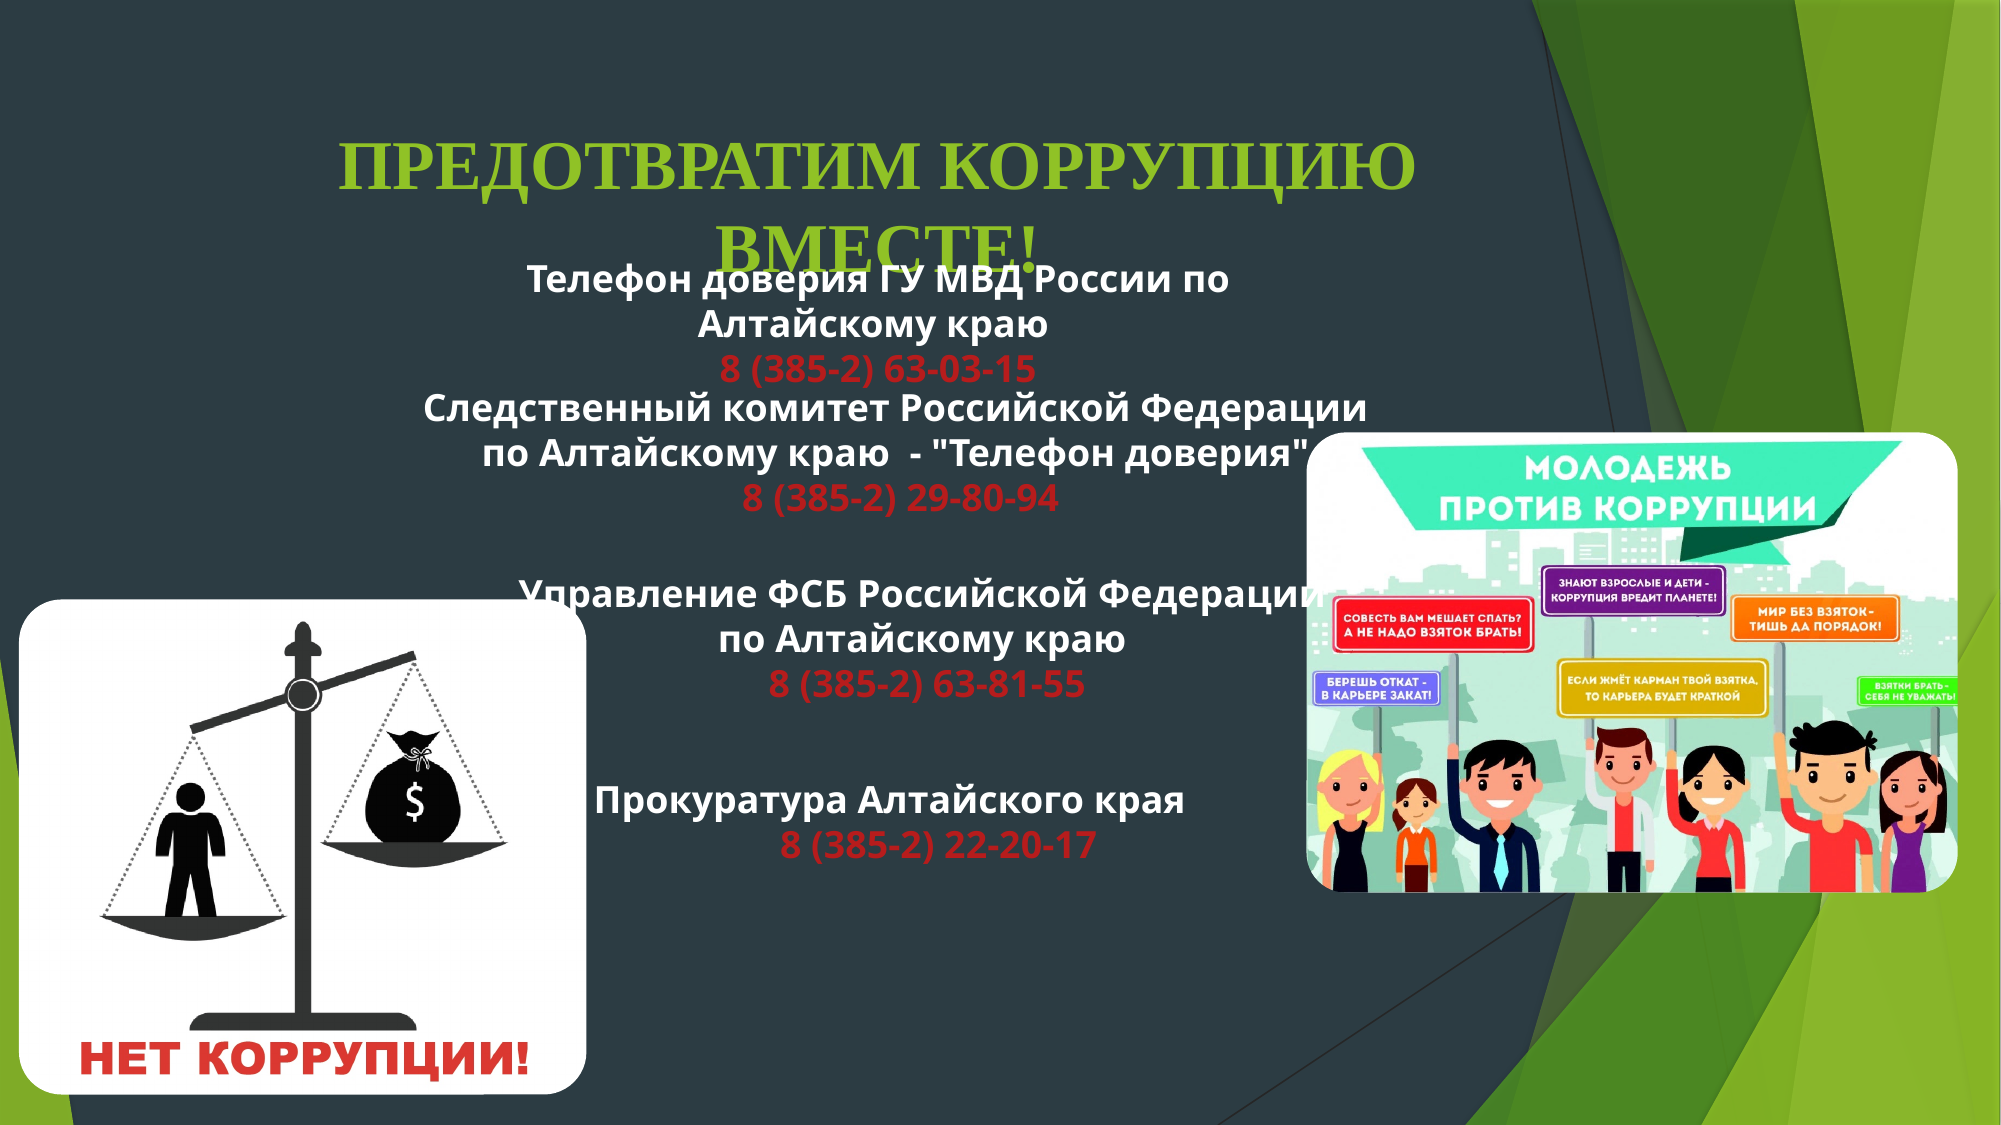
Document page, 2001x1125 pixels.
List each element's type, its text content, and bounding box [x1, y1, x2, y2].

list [18, 598, 587, 1096]
text_box Телефон доверия ГУ МВД России по Алтайскому краю 8 (385-2) 63-03-15 [399, 247, 1358, 398]
picture [1306, 431, 1959, 894]
title ПРЕДОТВРАТИМ КОРРУПЦИЮ ВМЕСТЕ! [173, 79, 1584, 297]
text_box Прокуратура Алтайского края 8 (385-2) 22-20-17 [591, 768, 1301, 874]
text_box Управление ФСБ Российской Федерации по Алтайскому краю 8 (385-2) 63-81-55 [427, 562, 1301, 713]
text_box Следственный комитет Российской Федерации по Алтайскому краю - "Телефон доверия" 8 (385-2) 29-80-94 [400, 376, 1401, 527]
